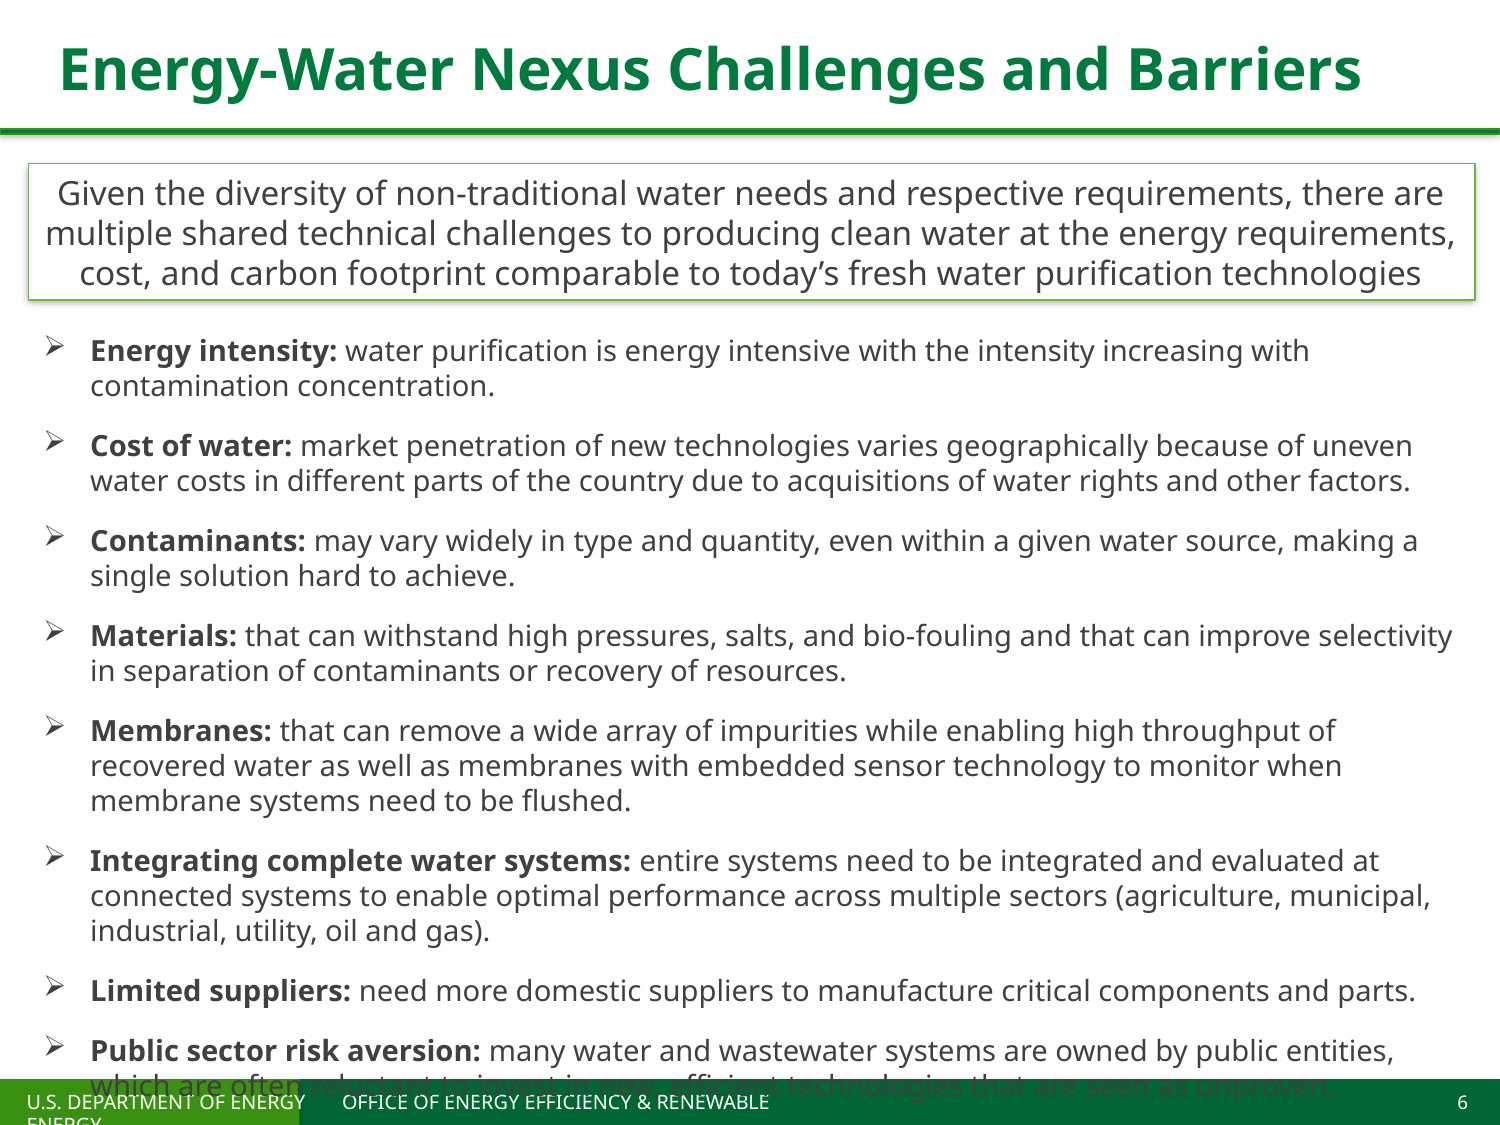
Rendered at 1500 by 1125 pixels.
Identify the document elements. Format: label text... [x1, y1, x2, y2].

title Energy-Water Nexus Challenges and Barriers [43, 0, 1475, 134]
text_box Energy intensity: water purification is energy intensive with the intensity increasing with contamination concentration. Cost of water: market penetration of new technologies varies geographically because of uneven water costs in different parts of the country due to acquisitions of water rights and other factors. Contaminants: may vary widely in type and quantity, even within a given water source, making a single solution hard to achieve. Materials: that can withstand high pressures, salts, and bio-fouling and that can improve selectivity in separation of contaminants or recovery of resources. Membranes: that can remove a wide array of impurities while enabling high throughput of recovered water as well as membranes with embedded sensor technology to monitor when membrane systems need to be flushed. Integrating complete water systems: entire systems need to be integrated and evaluated at connected systems to enable optimal performance across multiple sectors (agriculture, municipal, industrial, utility, oil and gas). Limited suppliers: need more domestic suppliers to manufacture critical components and parts. Public sector risk aversion: many water and wastewater systems are owned by public entities, which are often reluctant to invest in new, efficient technologies that are seen as unproven. [28, 324, 1475, 1110]
text_box Given the diversity of non-traditional water needs and respective requirements, there are multiple shared technical challenges to producing clean water at the energy requirements, cost, and carbon footprint comparable to today’s fresh water purification technologies [28, 163, 1476, 301]
